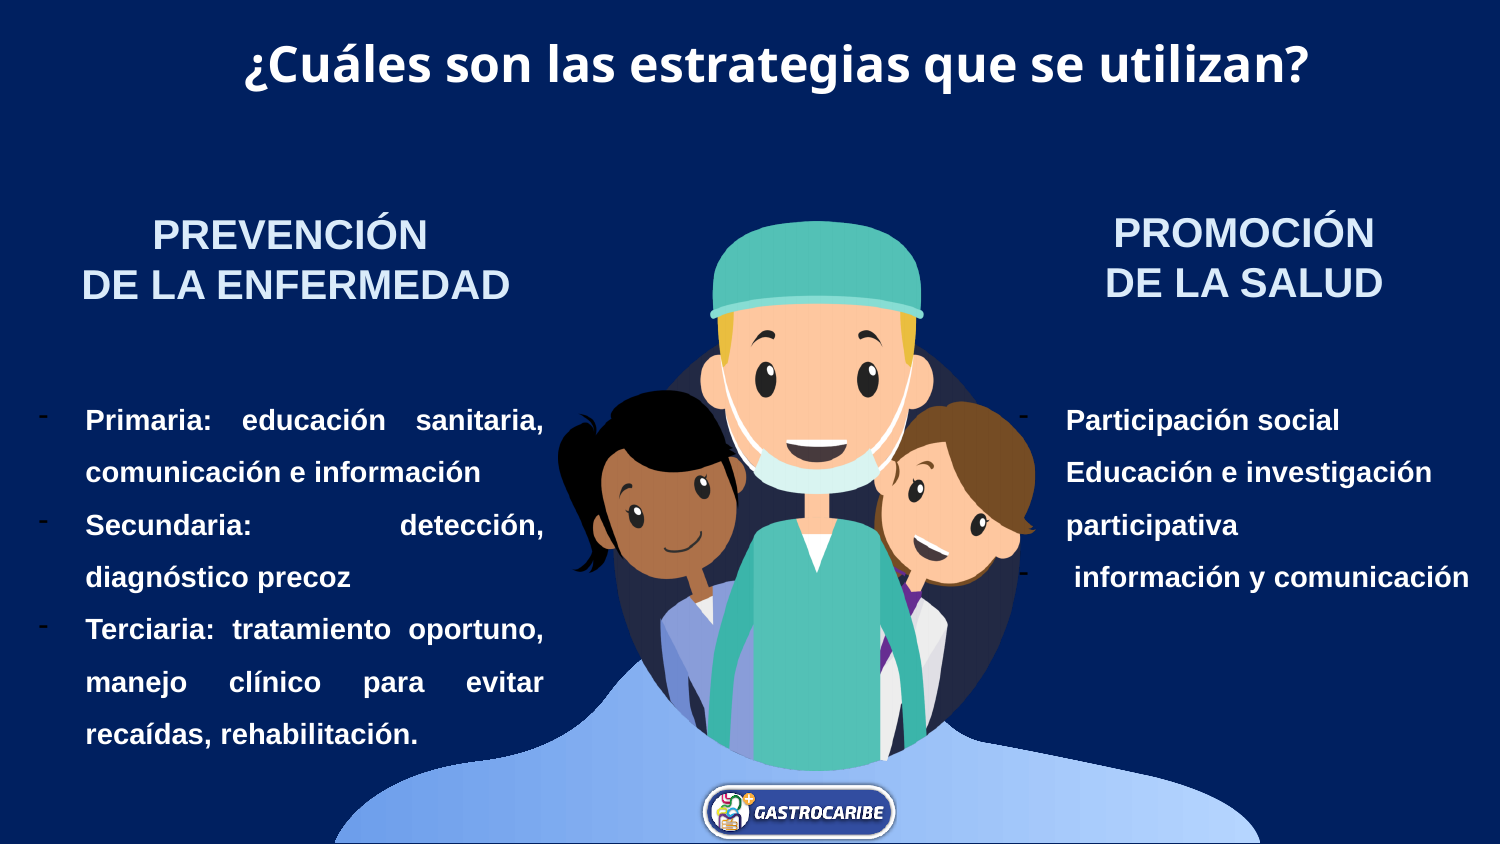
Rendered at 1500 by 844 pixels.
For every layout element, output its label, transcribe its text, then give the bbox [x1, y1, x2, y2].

picture [697, 779, 897, 844]
picture [557, 221, 1037, 771]
text_box PROMOCIÓN DE LA SALUD [982, 197, 1500, 313]
text_box PREVENCIÓN DE LA ENFERMEDAD [34, 200, 559, 316]
text_box Participación social Educación e investigación participativa información y comunicación [1040, 376, 1500, 601]
text_box ¿Cuáles son las estrategias que se utilizan? [163, 25, 1391, 101]
text_box Primaria: educación sanitaria, comunicación e información Secundaria: detección, diagnóstico precoz Terciaria: tratamiento oportuno, manejo clínico para evitar recaídas, rehabilitación. [23, 376, 552, 759]
